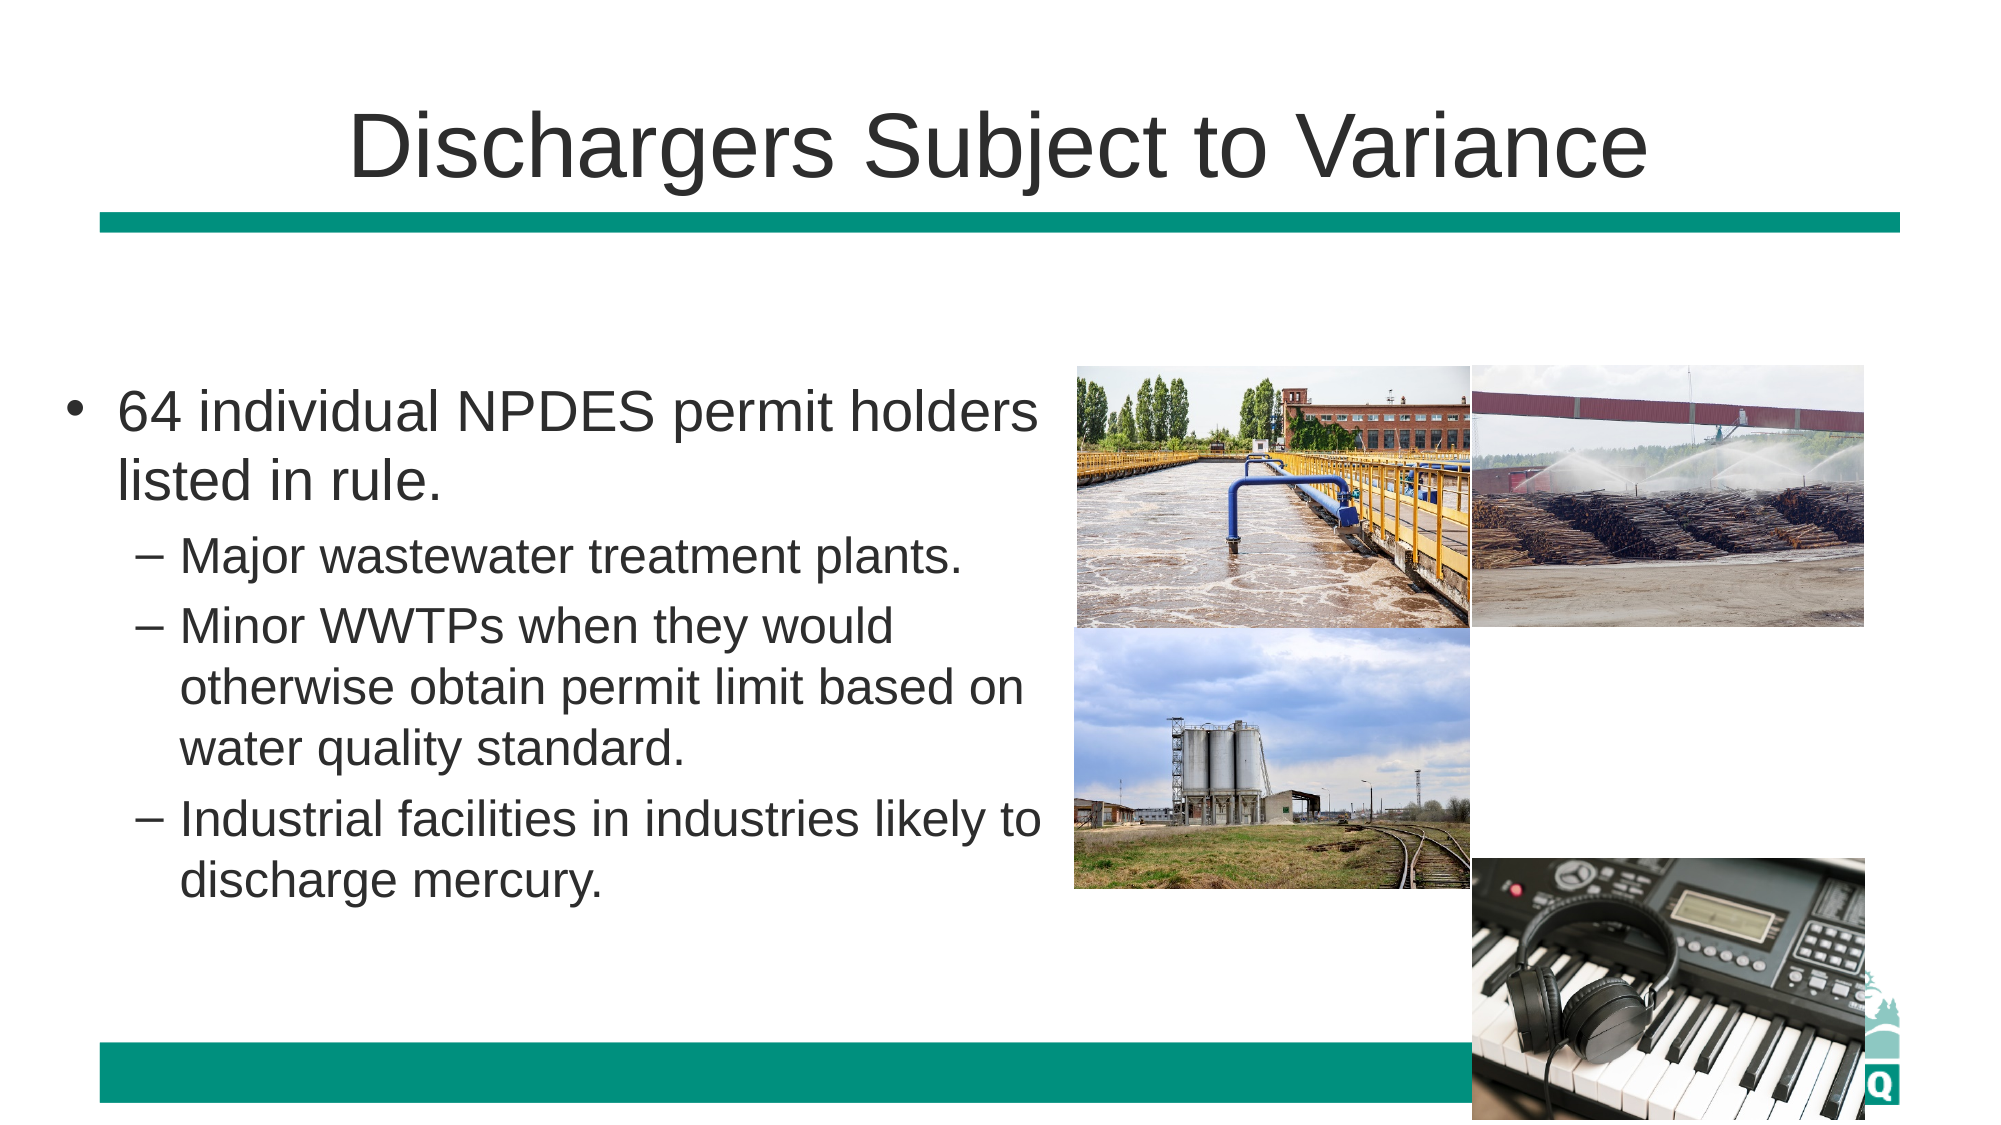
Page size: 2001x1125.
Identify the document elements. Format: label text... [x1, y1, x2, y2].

title Dischargers Subject to Variance [99, 50, 1900, 233]
list 64 individual NPDES permit holders listed in rule. Major wastewater treatment plants. Minor WWTPs when they would otherwise obtain permit limit based on water quality standard. Industrial facilities in industries likely to discharge mercury. [50, 365, 1072, 916]
picture [1074, 365, 1470, 889]
picture [1471, 858, 1900, 1121]
picture [1472, 365, 1864, 627]
